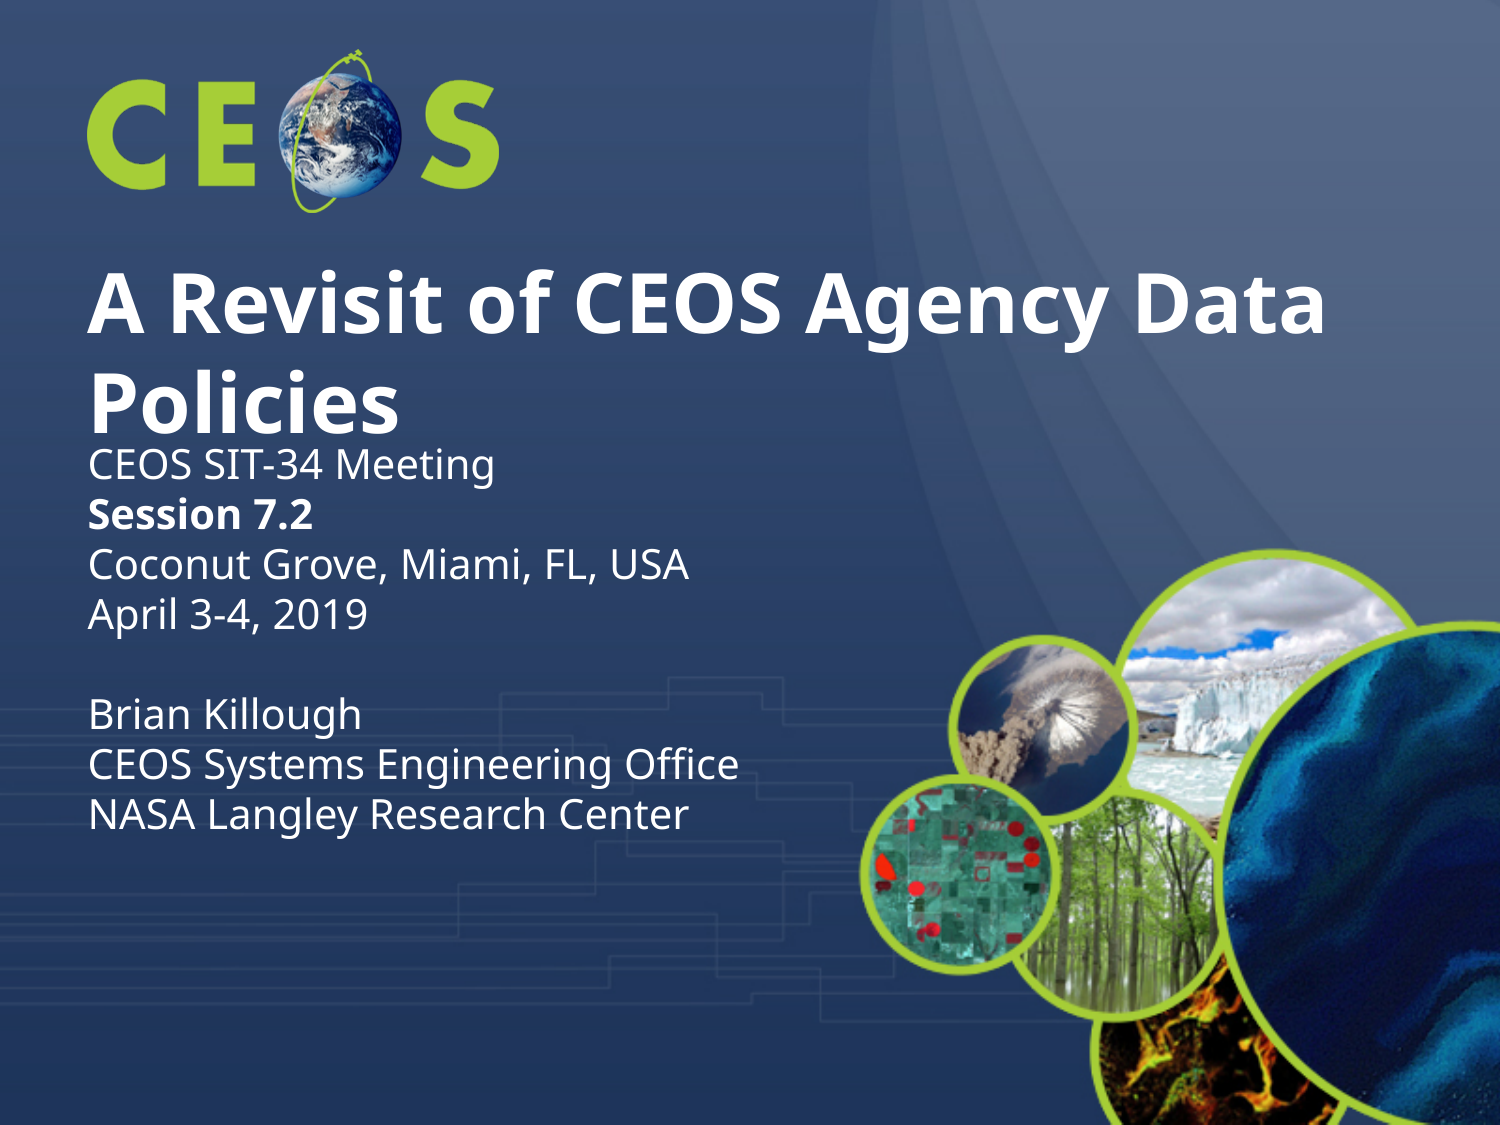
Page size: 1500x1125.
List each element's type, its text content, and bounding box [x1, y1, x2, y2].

text_box CEOS SIT-34 Meeting Session 7.2 Coconut Grove, Miami, FL, USA April 3-4, 2019 Brian Killough CEOS Systems Engineering Office NASA Langley Research Center [87, 437, 1050, 855]
title A Revisit of CEOS Agency Data Policies [87, 249, 1450, 513]
picture [1435, 1058, 1443, 1065]
picture [0, 0, 1500, 1125]
